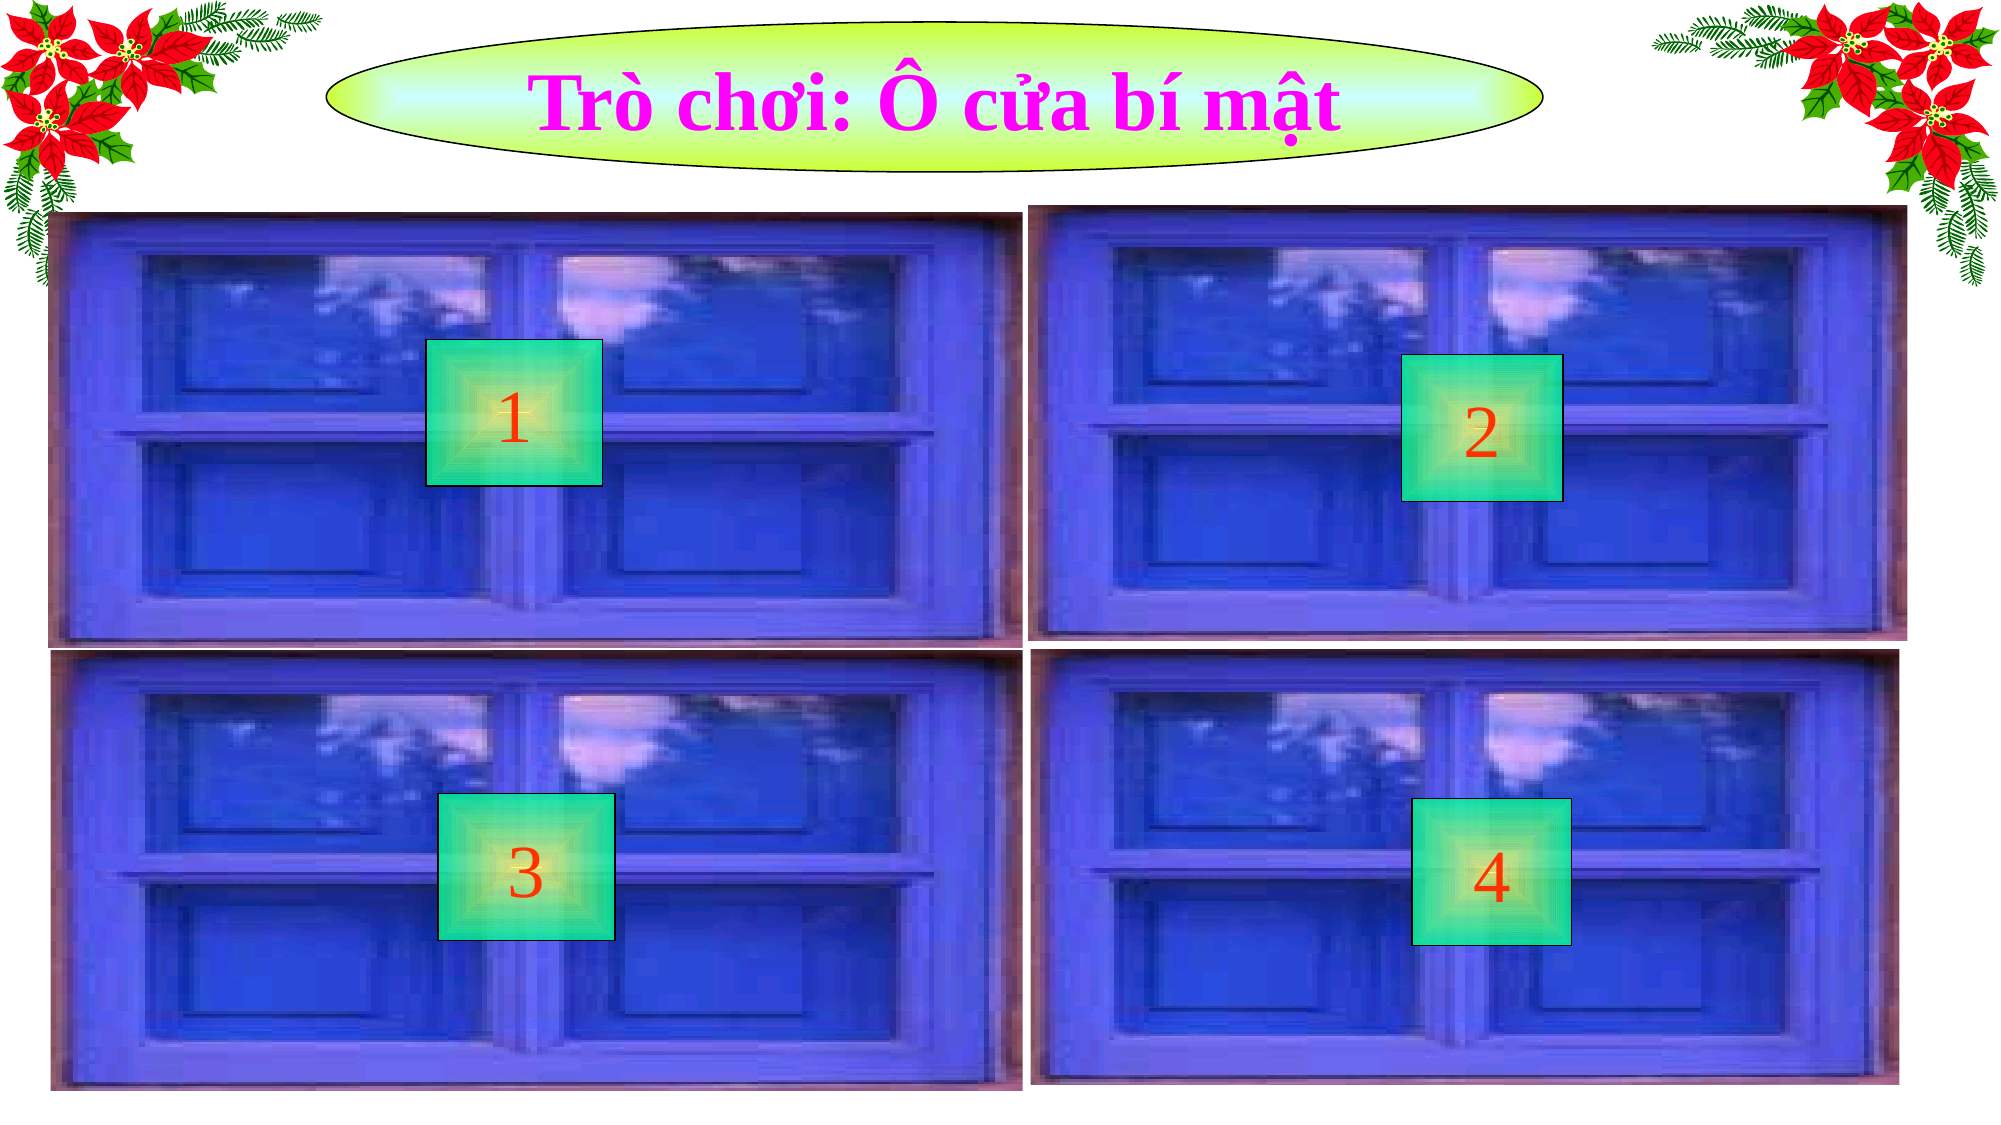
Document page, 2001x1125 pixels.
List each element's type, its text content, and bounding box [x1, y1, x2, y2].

picture [50, 650, 1023, 1091]
picture [0, 0, 1023, 648]
picture [1028, 0, 1969, 641]
text_box Trò chơi: Ô cửa bí mật [326, 21, 1543, 172]
picture [1030, 649, 1900, 1085]
